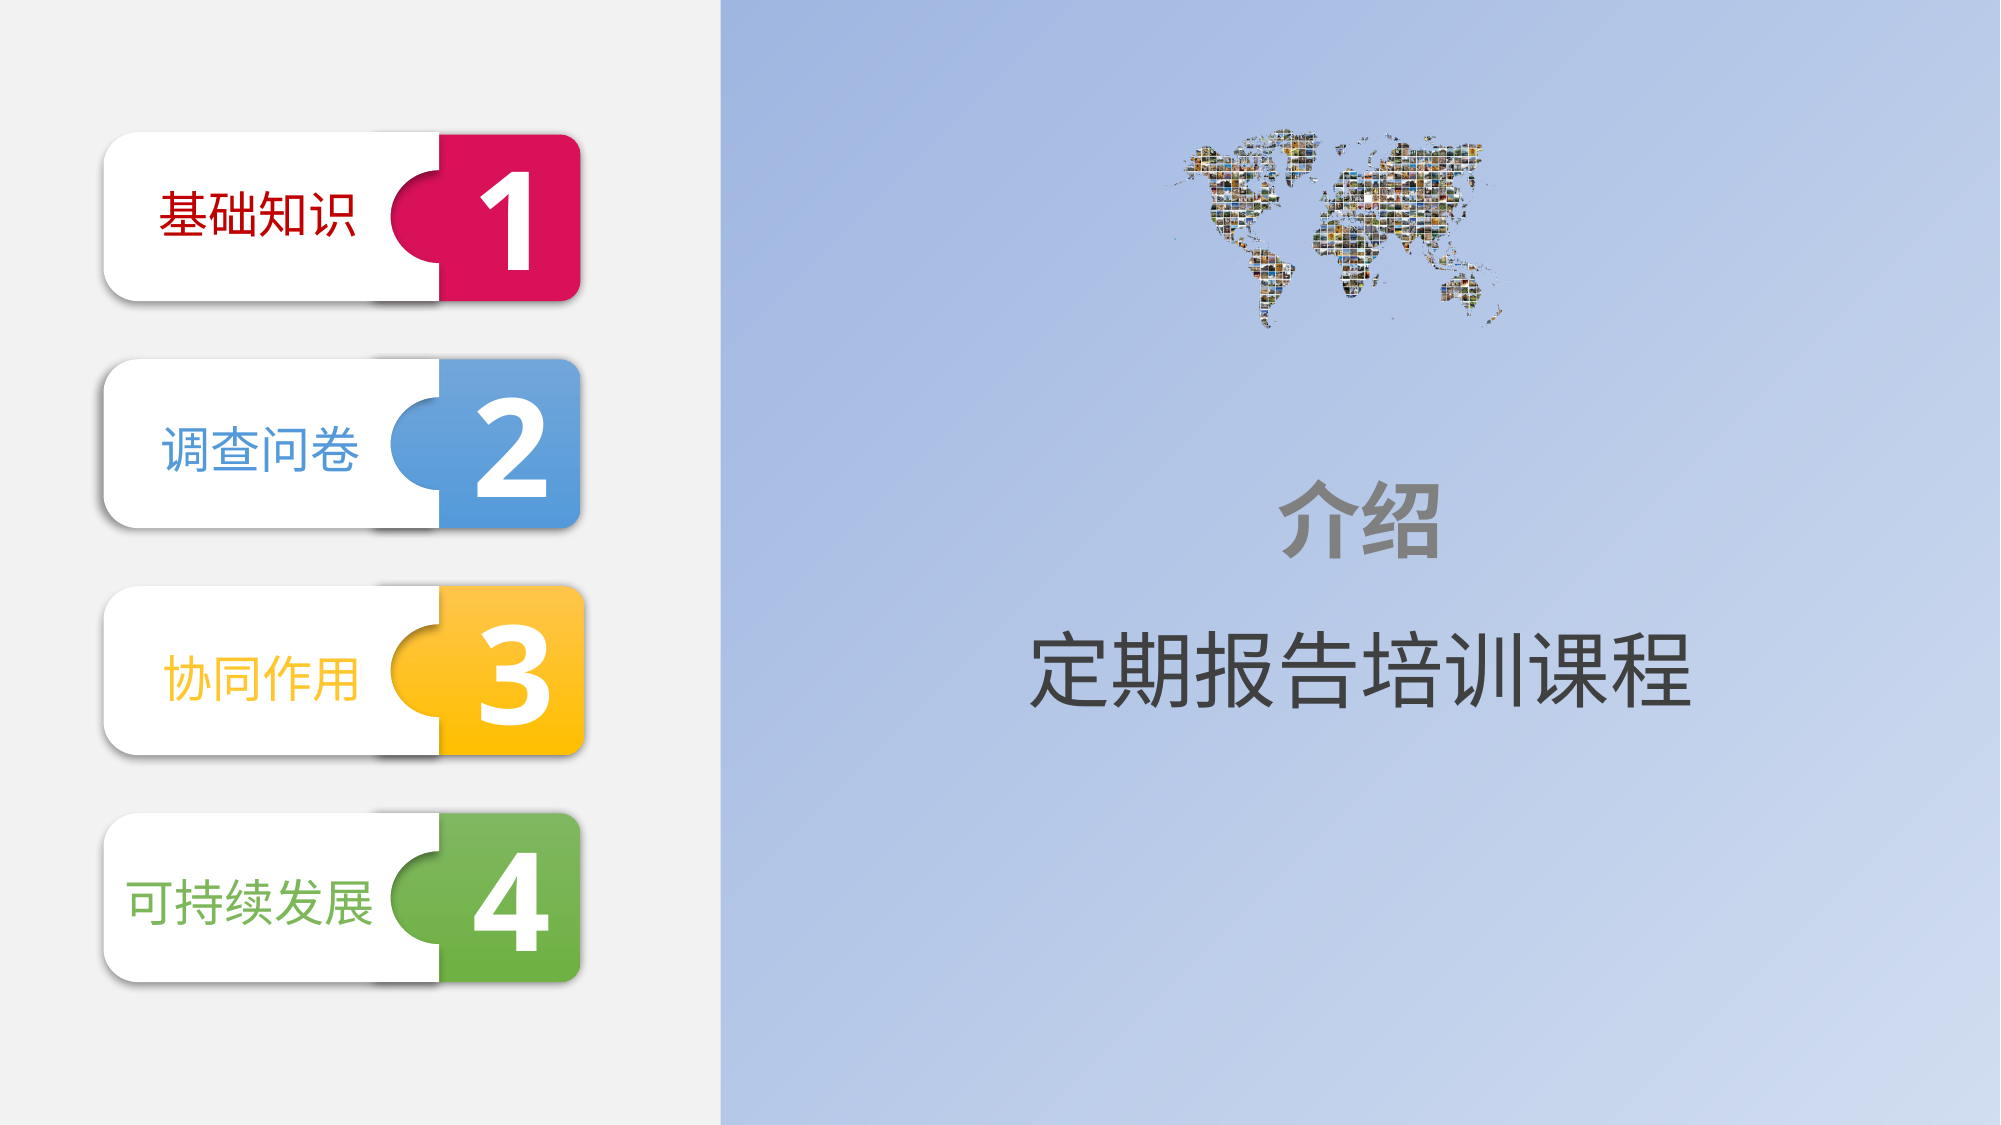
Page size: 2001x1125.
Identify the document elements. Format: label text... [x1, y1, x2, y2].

text_box [0, 0, 722, 1125]
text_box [103, 125, 585, 1021]
picture [1164, 125, 1557, 380]
text_box 介绍 定期报告培训课程 [720, 410, 2000, 757]
